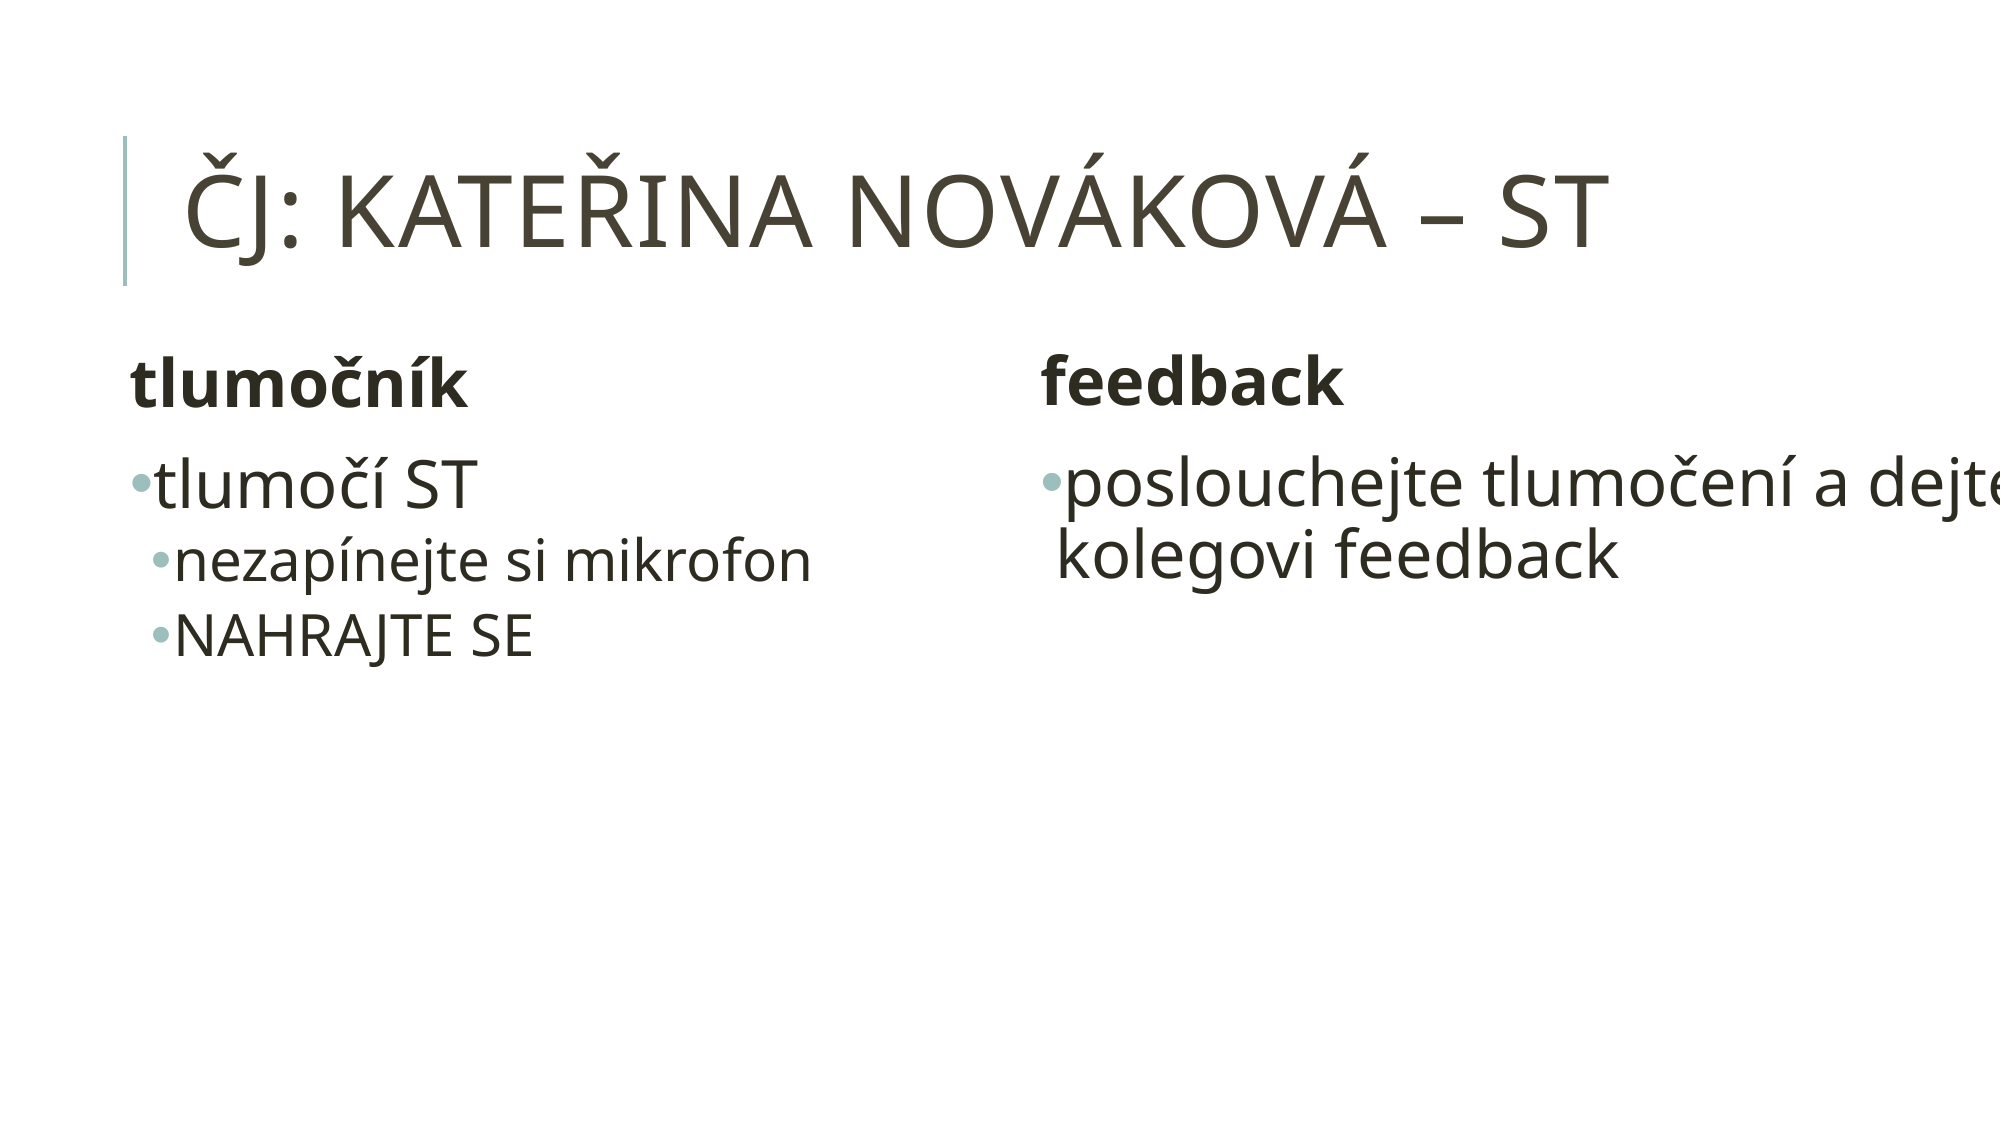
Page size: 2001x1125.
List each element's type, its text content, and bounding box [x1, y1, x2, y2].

title ČJ: kateřina nováková – ST [168, 96, 1783, 342]
text_box tlumočník tlumočí ST nezapínejte si mikrofon NAHRAJTE SE [122, 341, 1016, 1011]
text_box feedback poslouchejte tlumočení a dejte kolegovi feedback [1032, 340, 2000, 1094]
